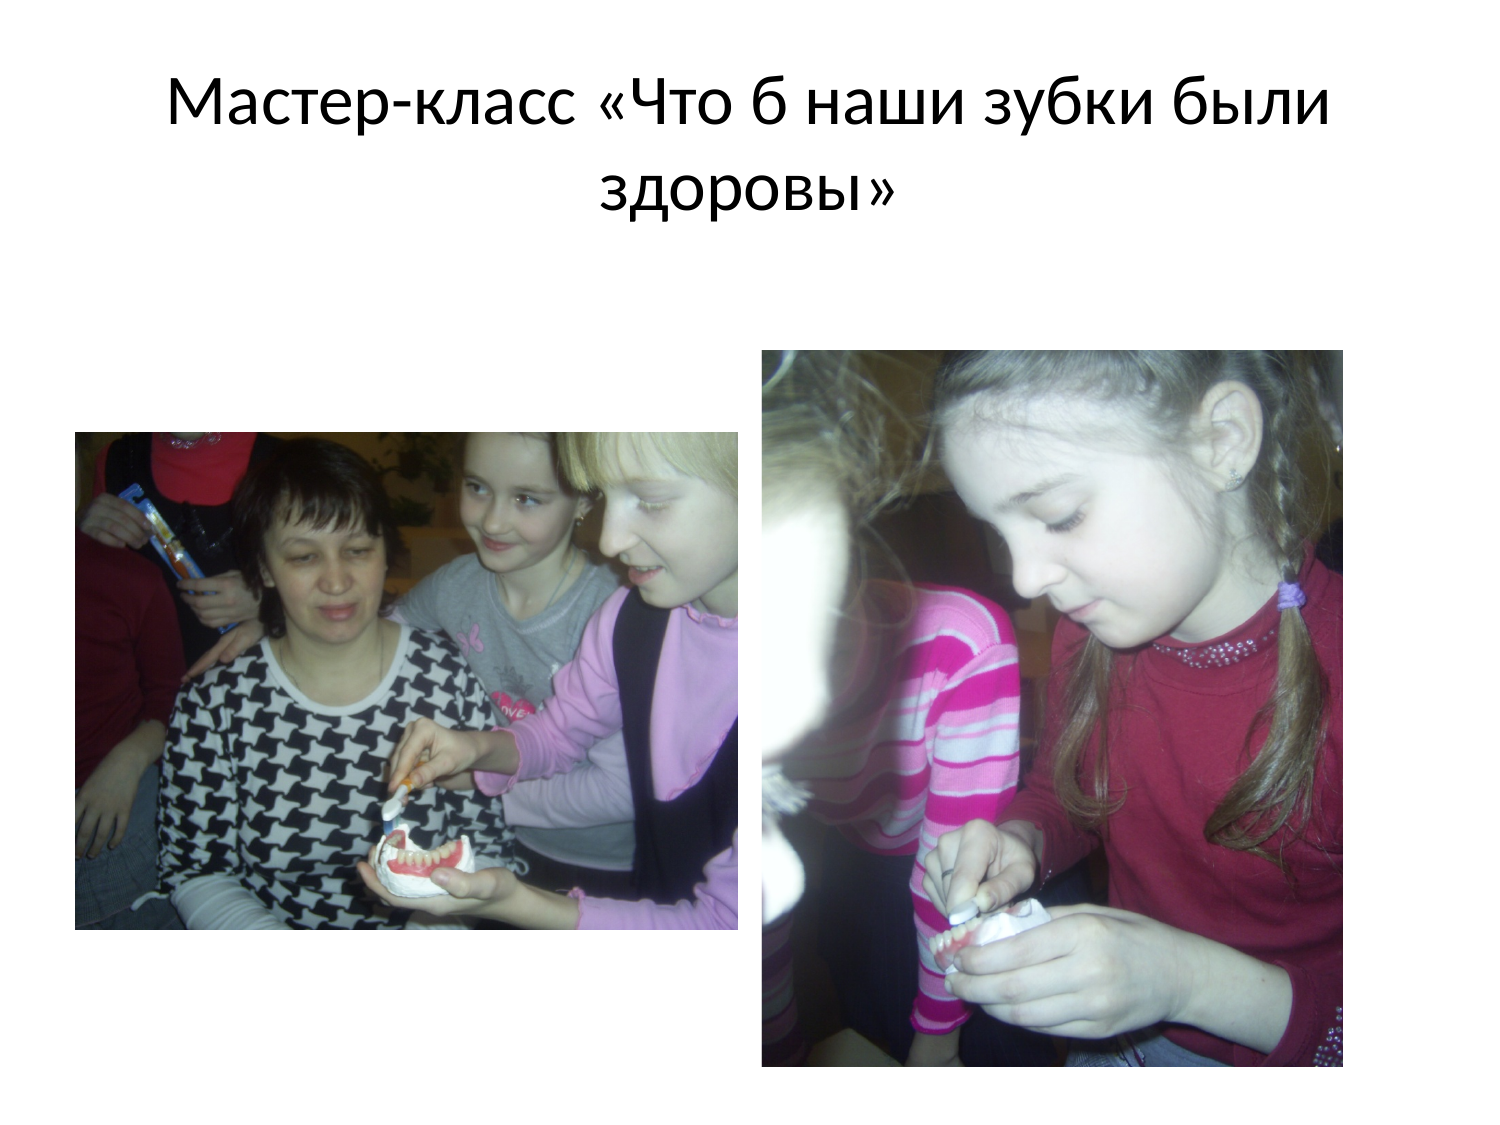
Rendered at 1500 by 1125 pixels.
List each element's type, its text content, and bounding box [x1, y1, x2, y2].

picture [762, 999, 1342, 1066]
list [693, 417, 1411, 999]
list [74, 432, 687, 930]
picture [762, 350, 1342, 417]
title Мастер-класс «Что б наши зубки были здоровы» [75, 45, 1425, 233]
